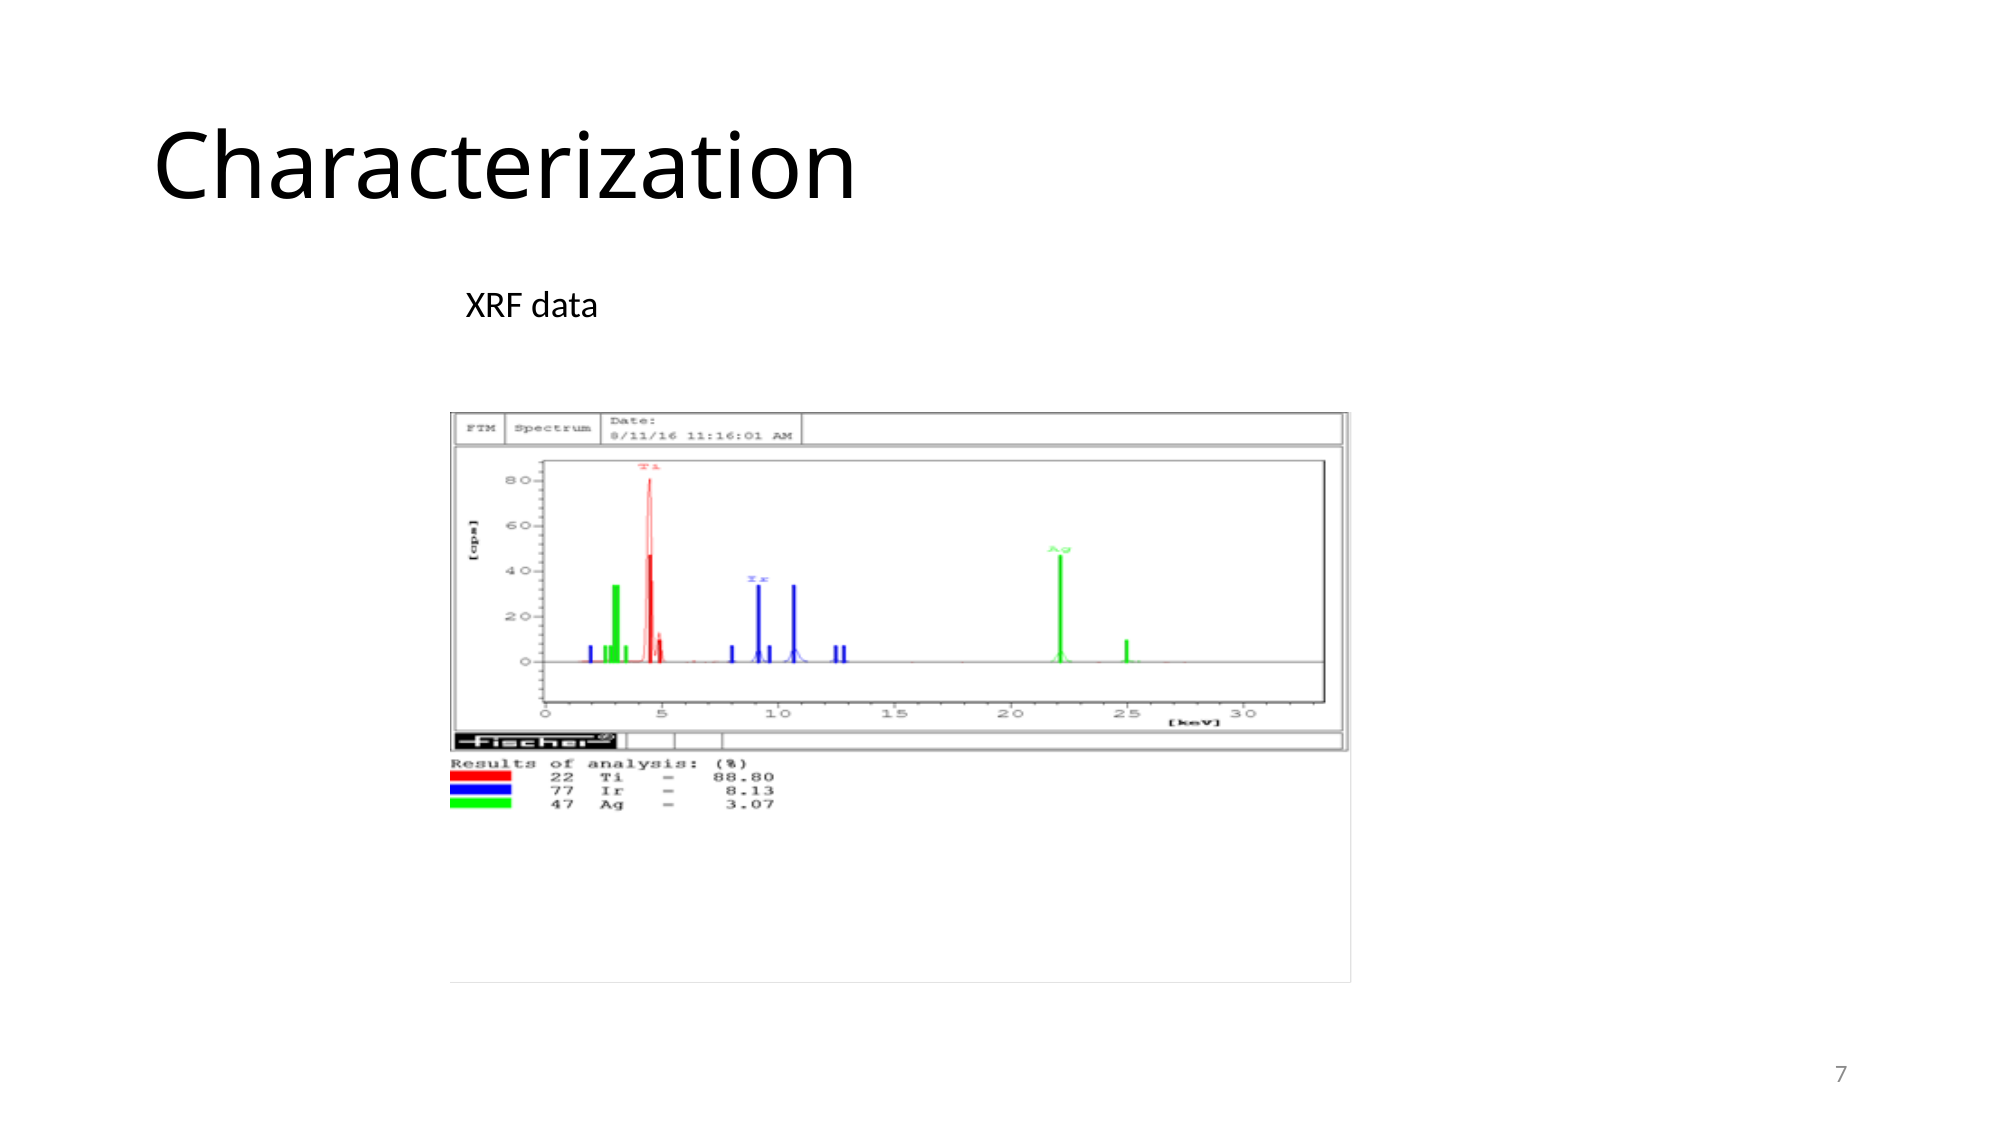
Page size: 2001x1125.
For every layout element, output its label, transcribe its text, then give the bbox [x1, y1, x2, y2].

text_box XRF data [451, 273, 614, 333]
title Characterization [137, 59, 1863, 278]
slide_number 7 [1412, 1042, 1863, 1103]
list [449, 412, 1353, 984]
